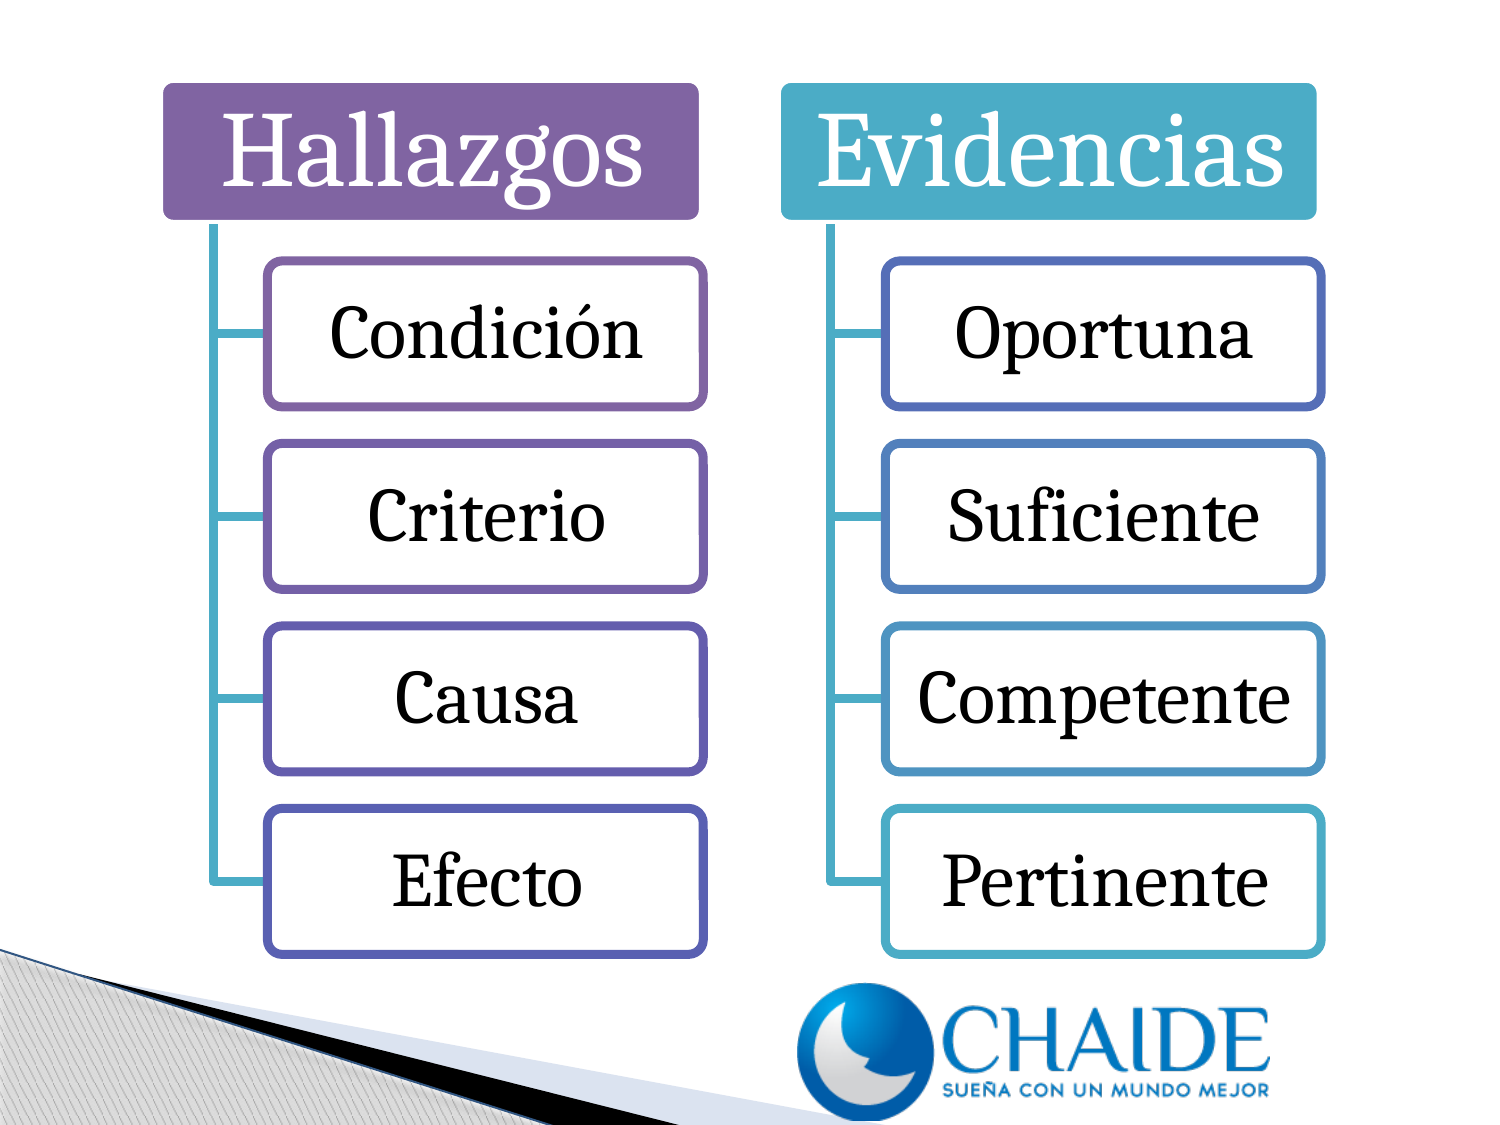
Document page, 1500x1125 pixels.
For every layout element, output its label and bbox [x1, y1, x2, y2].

picture [796, 981, 1270, 1121]
list [64, 77, 1416, 955]
